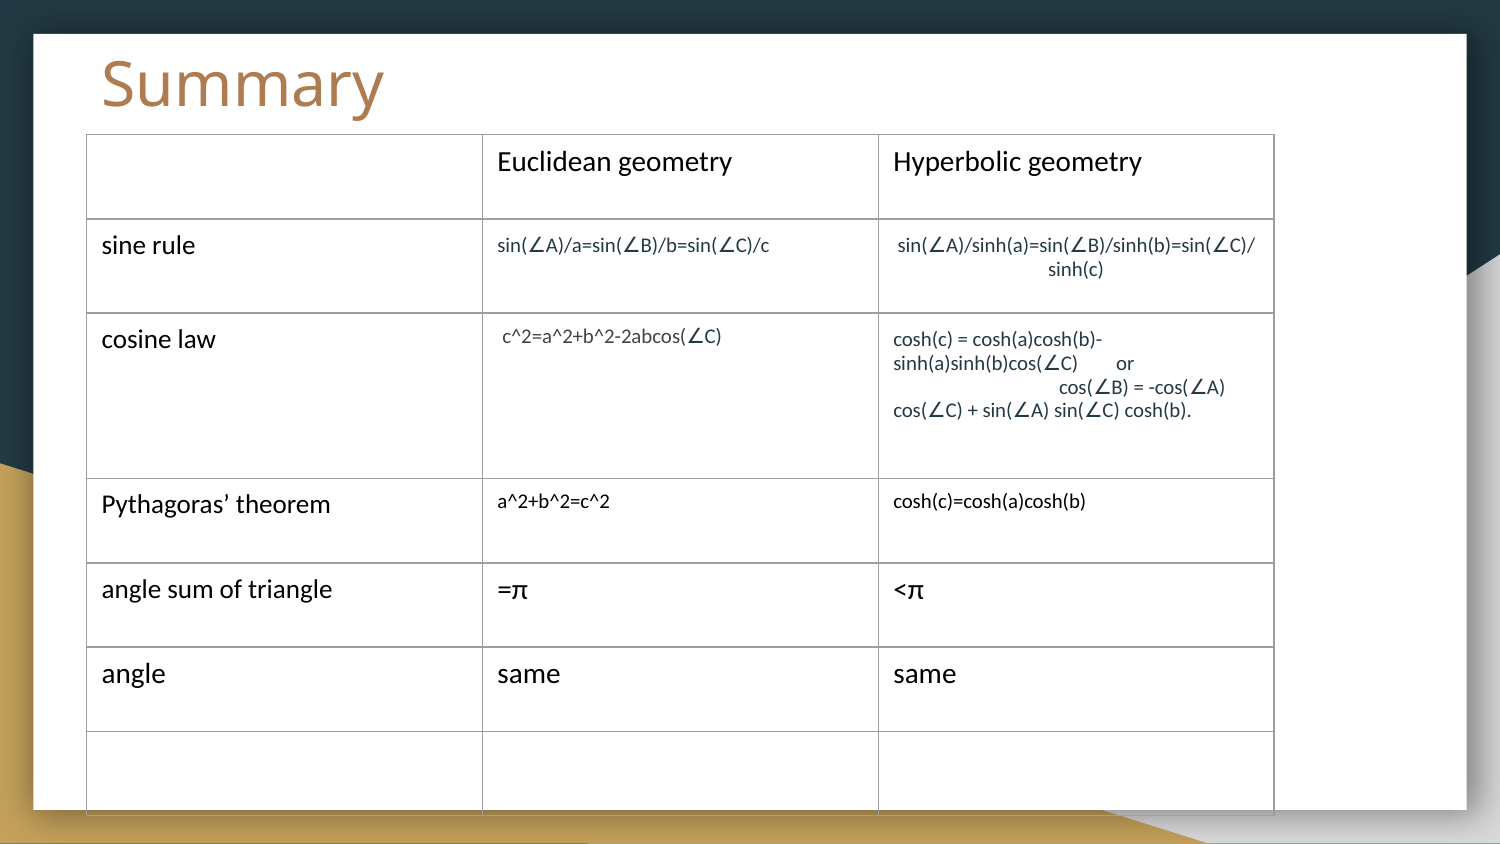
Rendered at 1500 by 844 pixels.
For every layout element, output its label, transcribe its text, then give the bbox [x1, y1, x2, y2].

table_cell c^2=a^2+b^2-2abcos(∠C) [483, 314, 878, 478]
table_cell [879, 732, 1273, 815]
table_cell sin(∠A)/sinh(a)=sin(∠B)/sinh(b)=sin(∠C)/sinh(c) [879, 220, 1273, 312]
table_cell angle [87, 648, 482, 731]
title Summary [86, 29, 1318, 186]
table_cell <π [879, 564, 1273, 646]
table_header [87, 135, 482, 218]
table_header Euclidean geometry [483, 135, 878, 218]
table_cell [483, 732, 878, 815]
table_cell cosh(c)=cosh(a)cosh(b) [879, 479, 1273, 562]
table_cell same [483, 648, 878, 731]
table_cell cosh(c) = cosh(a)cosh(b)-sinh(a)sinh(b)cos(∠C) or cos(∠B) = -cos(∠A) cos(∠C) + sin(∠A) sin(∠C) cosh(b). [879, 314, 1273, 478]
table_cell angle sum of triangle [87, 564, 482, 646]
table_cell same [879, 648, 1273, 731]
table_header Hyperbolic geometry [879, 135, 1273, 218]
table_cell [87, 732, 482, 815]
table_cell sine rule [87, 220, 482, 312]
table_cell sin(∠A)/a=sin(∠B)/b=sin(∠C)/c [483, 220, 878, 312]
table_cell =π [483, 564, 878, 646]
table_cell cosine law [87, 314, 482, 478]
table_cell a^2+b^2=c^2 [483, 479, 878, 562]
table_cell Pythagoras’ theorem [87, 479, 482, 562]
